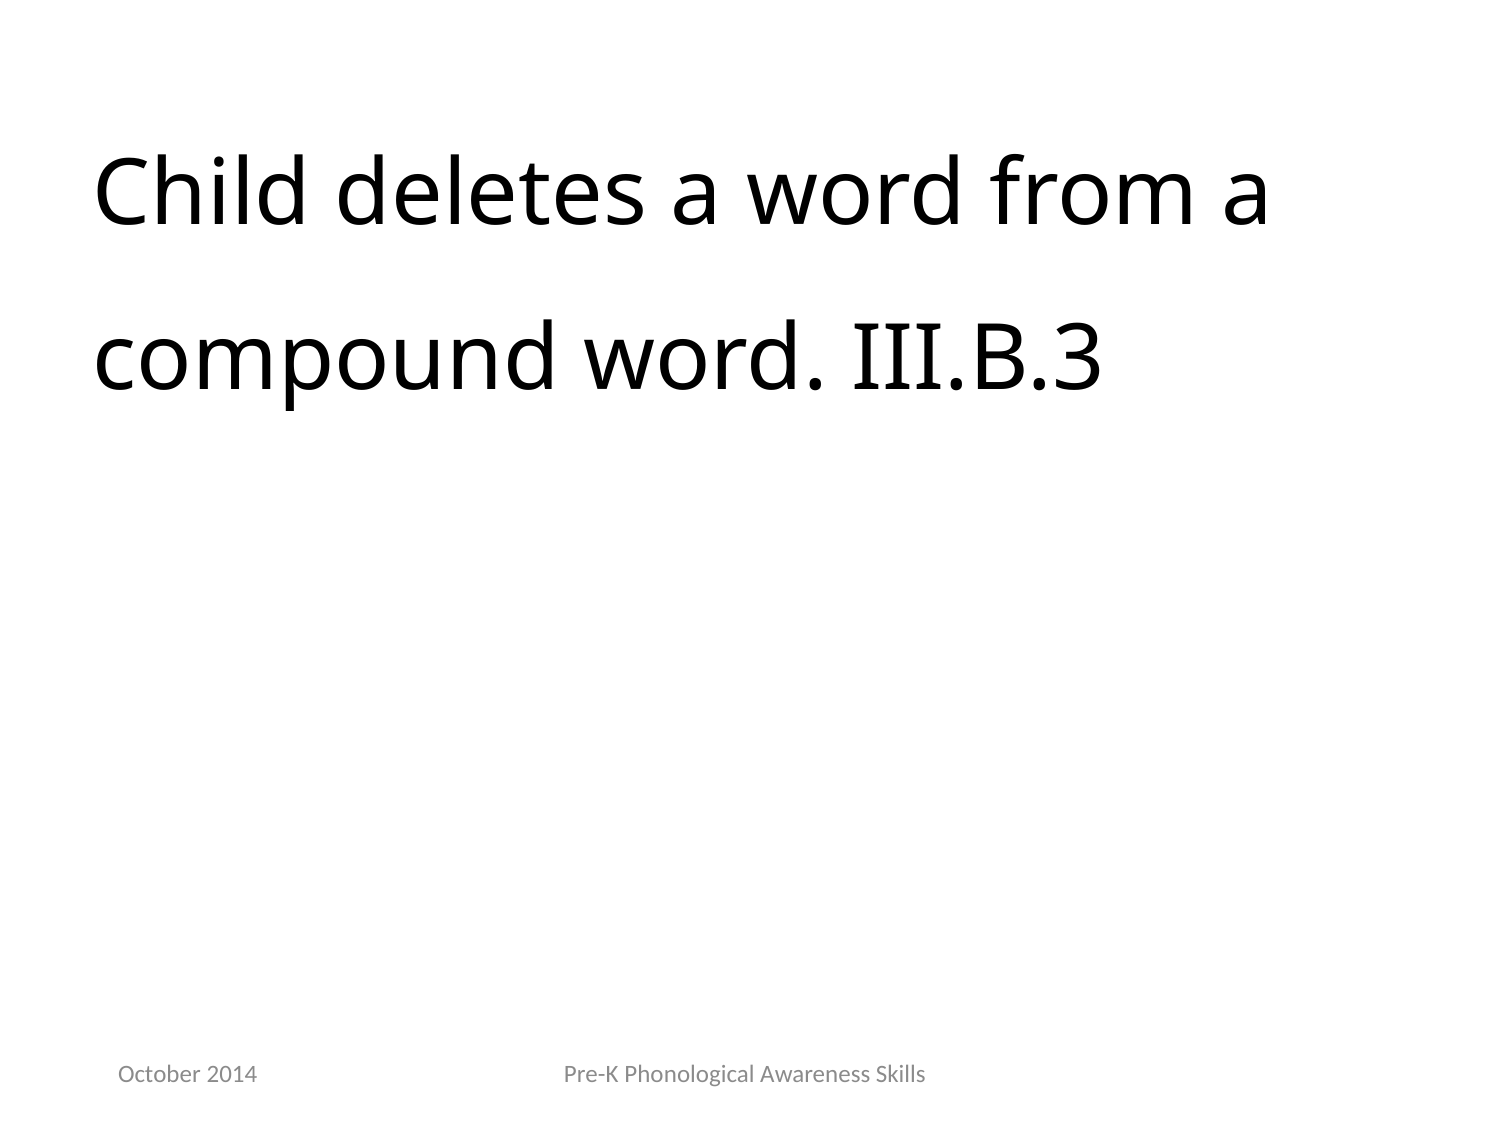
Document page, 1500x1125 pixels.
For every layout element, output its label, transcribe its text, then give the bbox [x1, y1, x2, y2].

subtitle Child deletes a word from a compound word. III.B.3 [78, 70, 1429, 1014]
footer Pre-K Phonological Awareness Skills [492, 1042, 999, 1103]
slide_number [103, 1042, 441, 1103]
